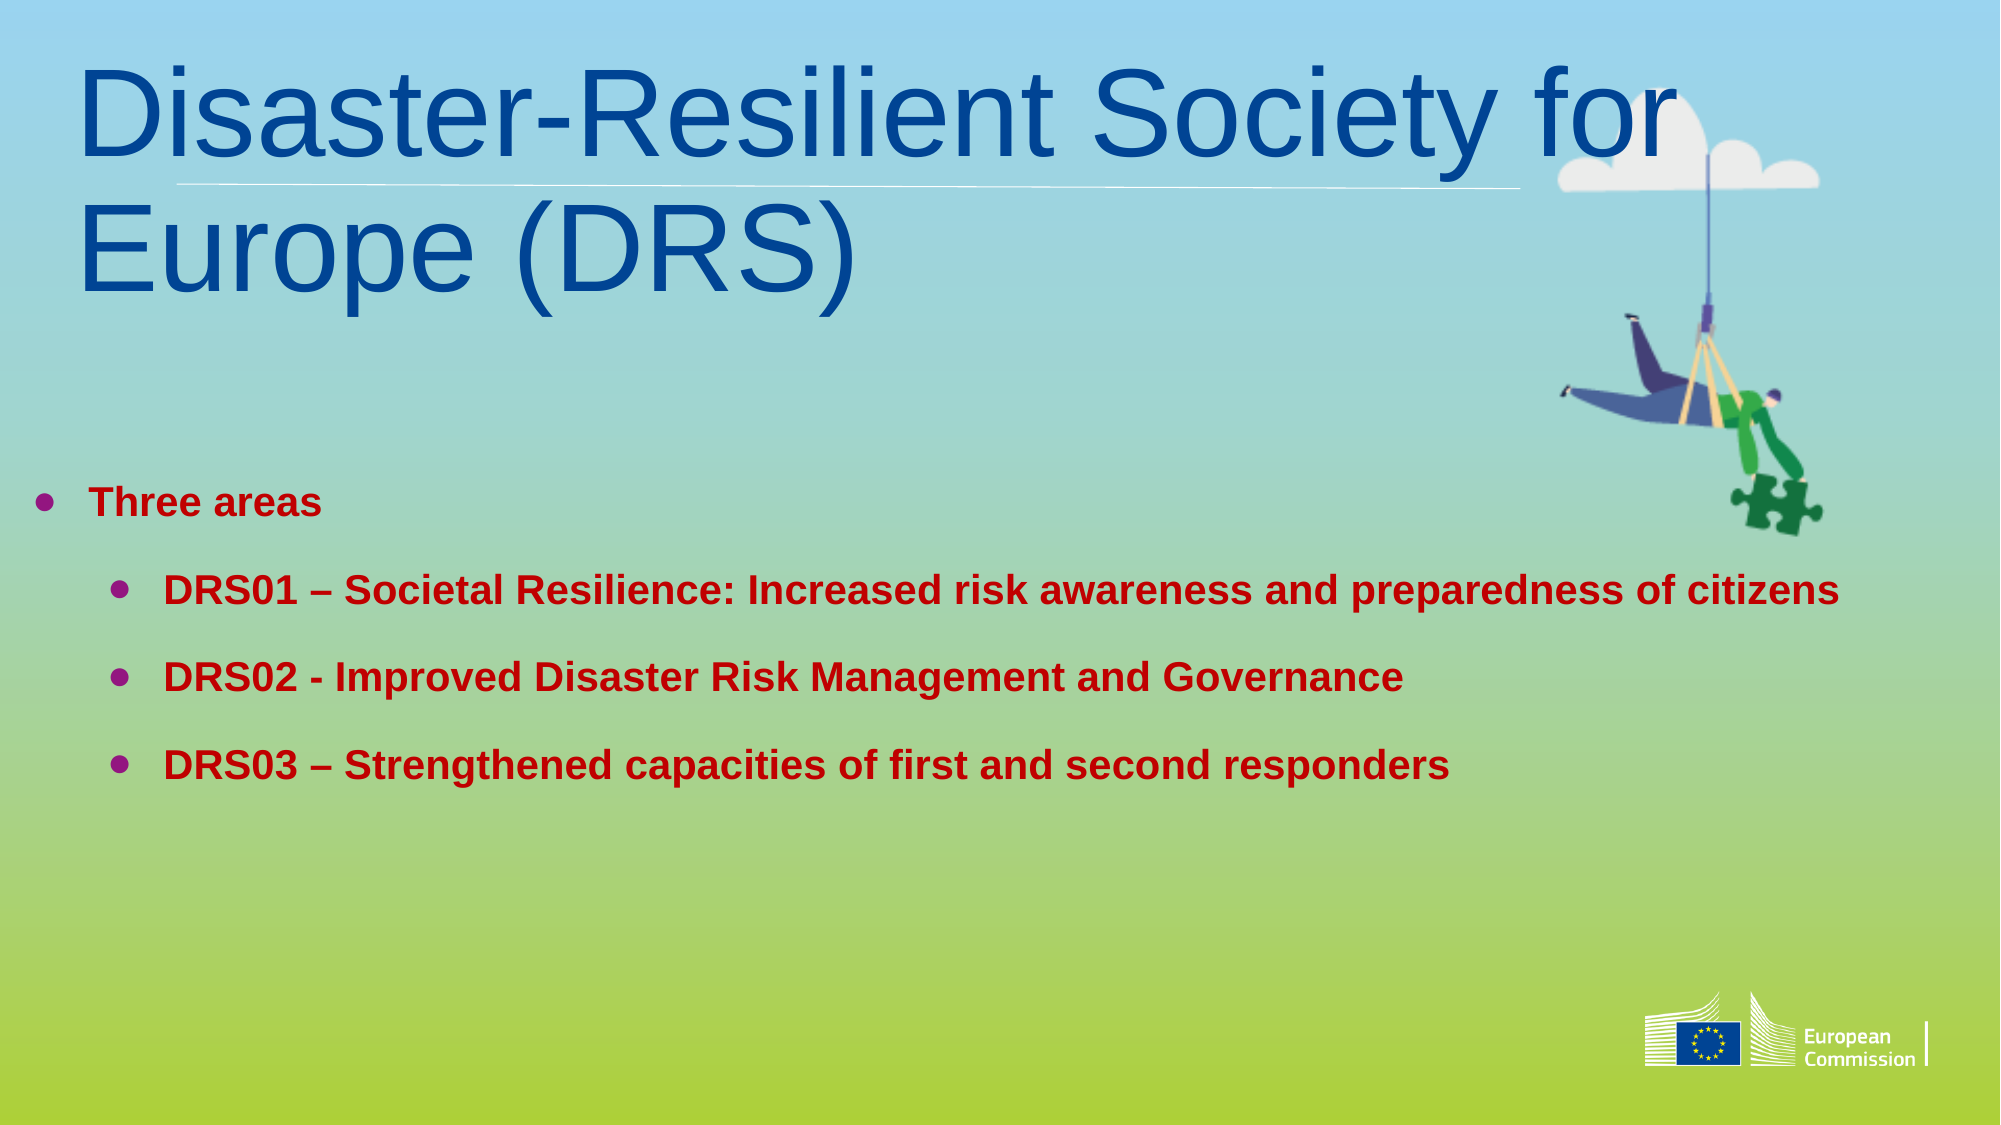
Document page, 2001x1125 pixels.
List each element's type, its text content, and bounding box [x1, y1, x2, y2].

picture [0, 0, 2000, 1125]
title Disaster-Resilient Society for Europe (DRS) [60, 40, 1745, 328]
subtitle Three areas DRS01 – Societal Resilience: Increased risk awareness and preparedness of citizens DRS02 - Improved Disaster Risk Management and Governance DRS03 – Strengthened capacities of first and second responders [17, 442, 1891, 523]
